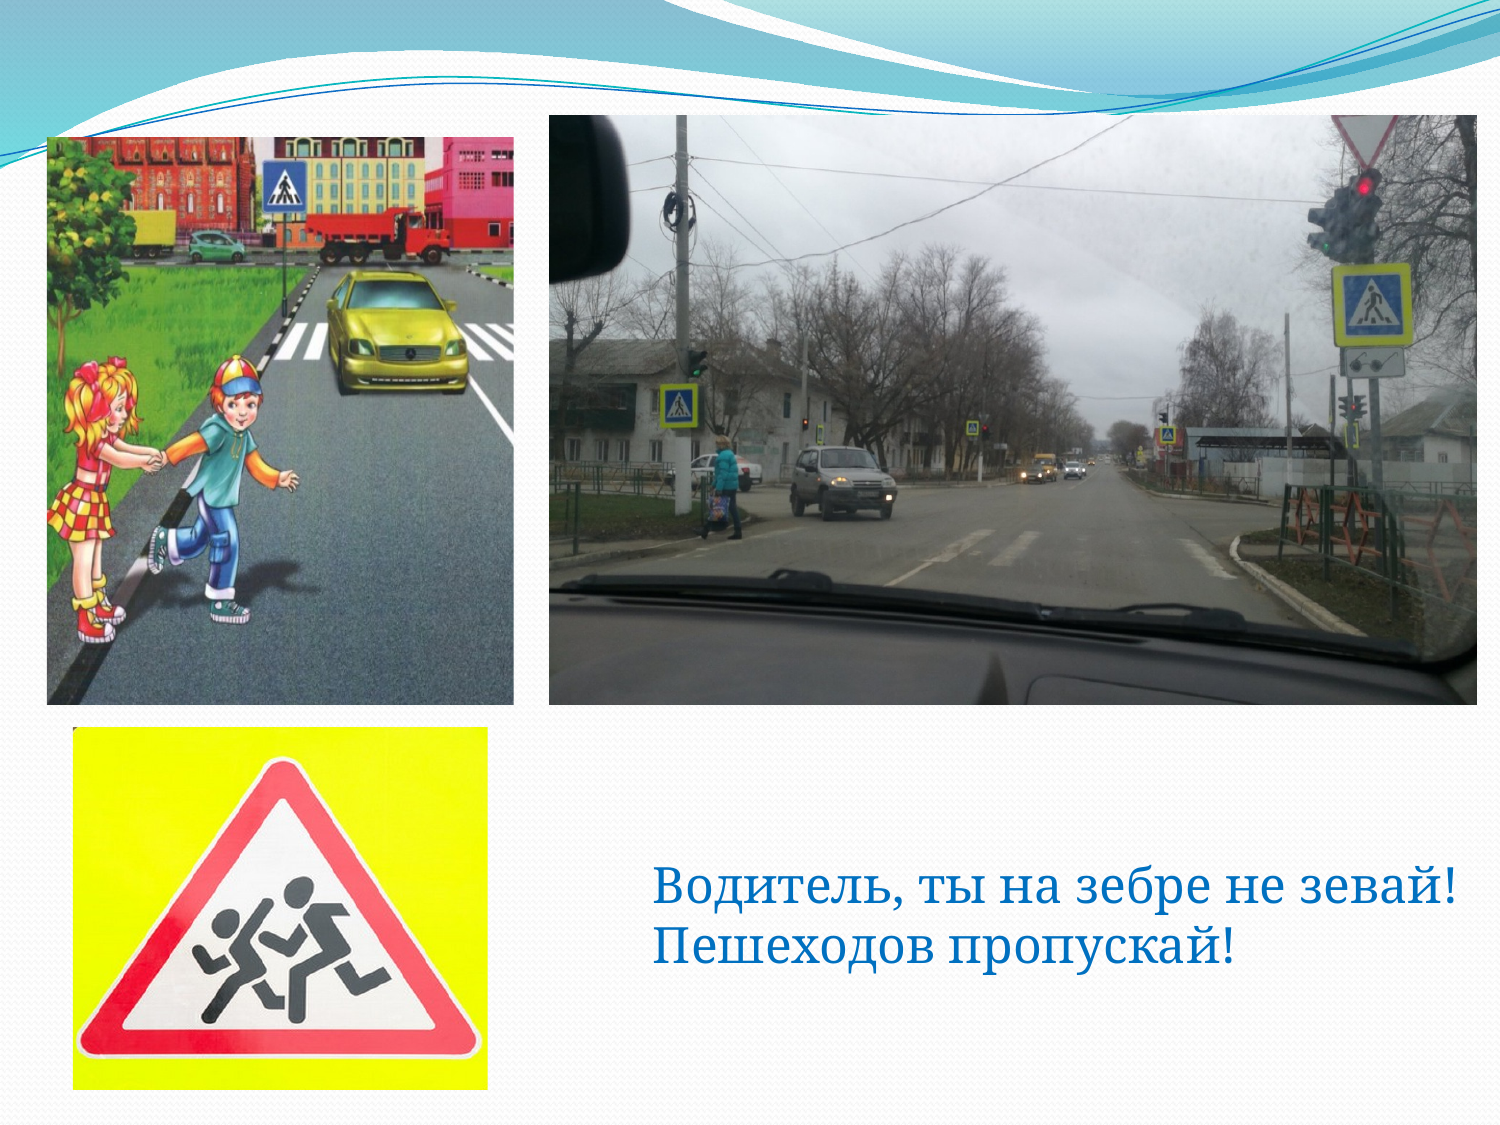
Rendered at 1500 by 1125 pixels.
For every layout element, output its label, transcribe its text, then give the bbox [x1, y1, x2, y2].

picture [72, 727, 488, 1090]
picture [46, 136, 514, 705]
text_box Водитель, ты на зебре не зевай! Пешеходов пропускай! [637, 845, 1474, 981]
picture [548, 115, 1477, 705]
